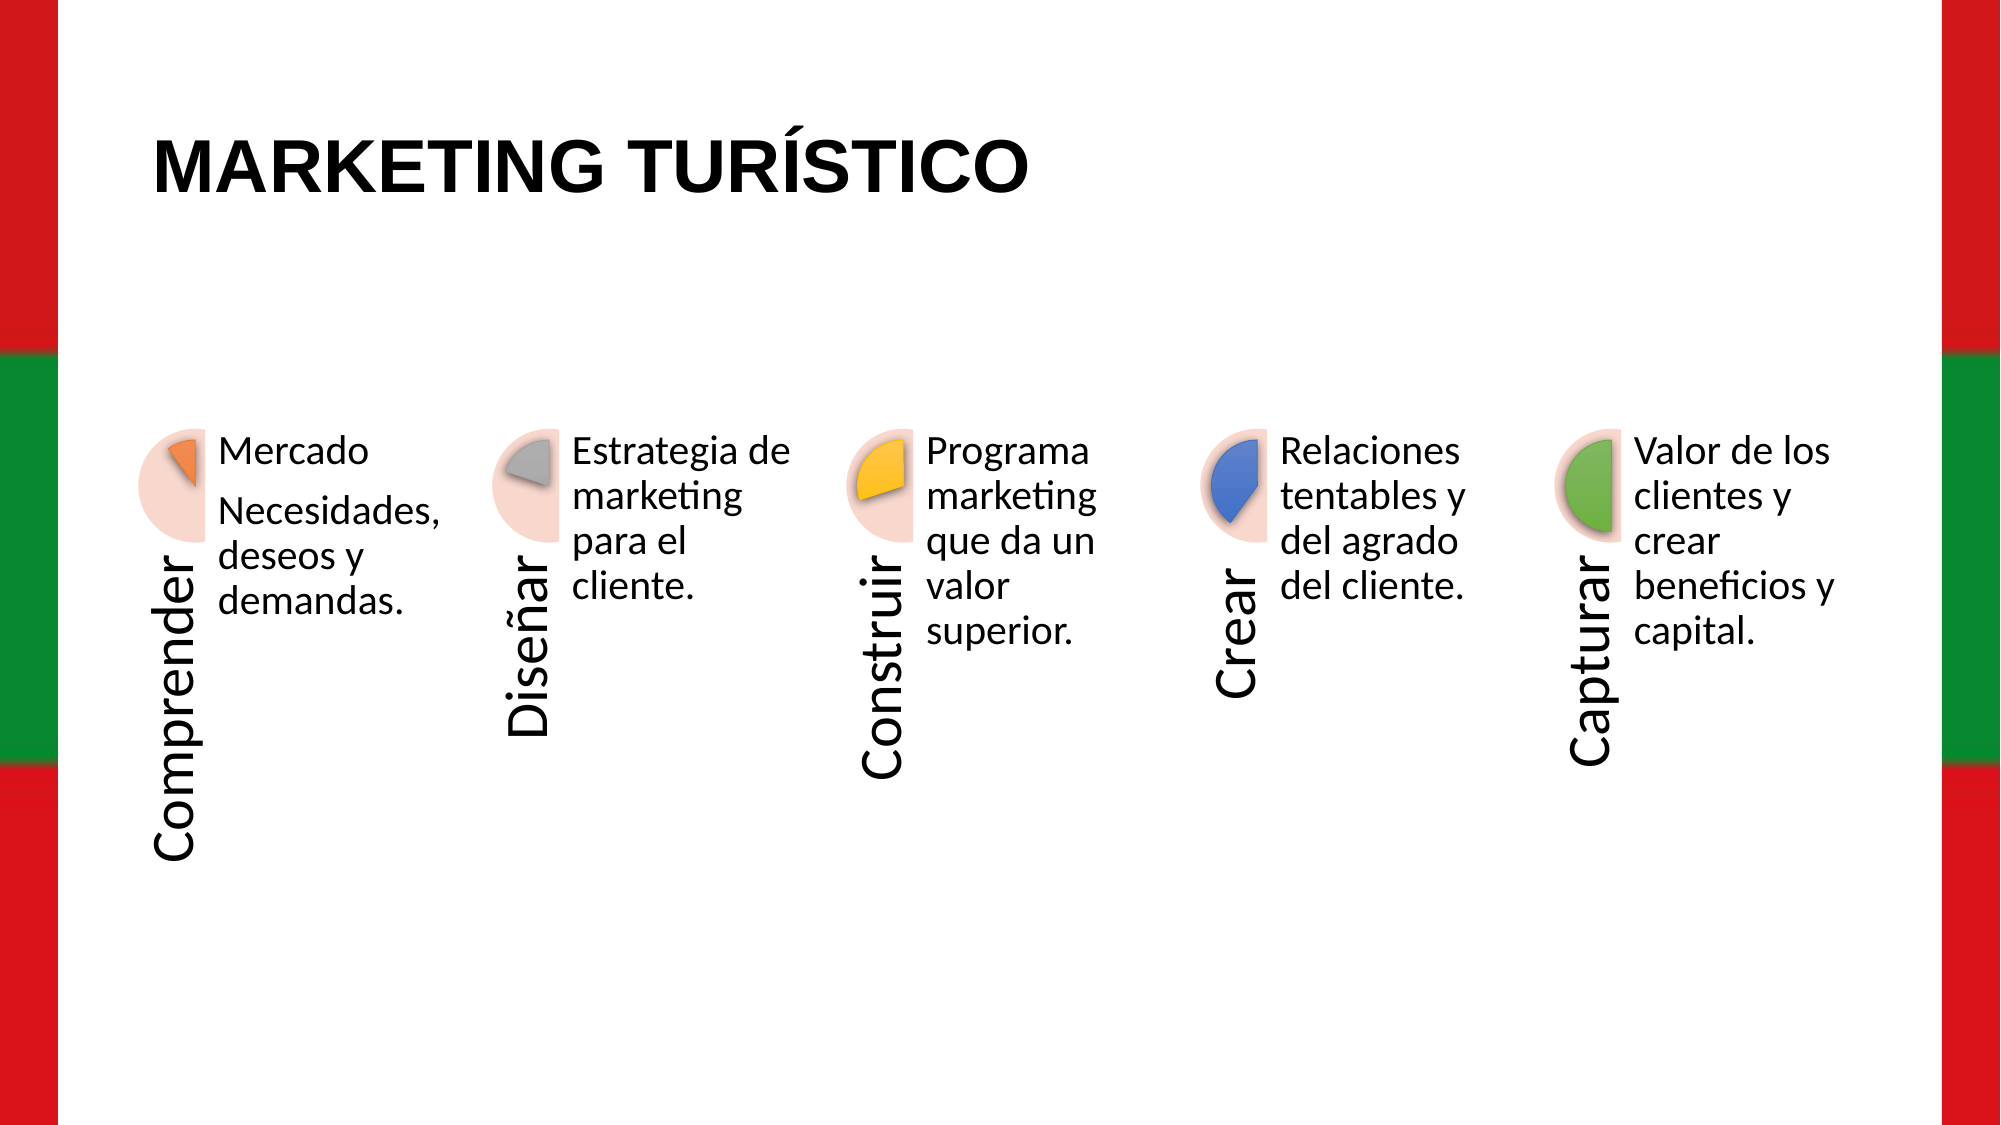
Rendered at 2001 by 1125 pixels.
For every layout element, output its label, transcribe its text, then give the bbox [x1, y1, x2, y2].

picture [1941, 0, 2000, 1125]
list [137, 299, 1863, 1014]
picture [0, 0, 58, 1125]
title MARKETING TURÍSTICO [137, 59, 1863, 278]
